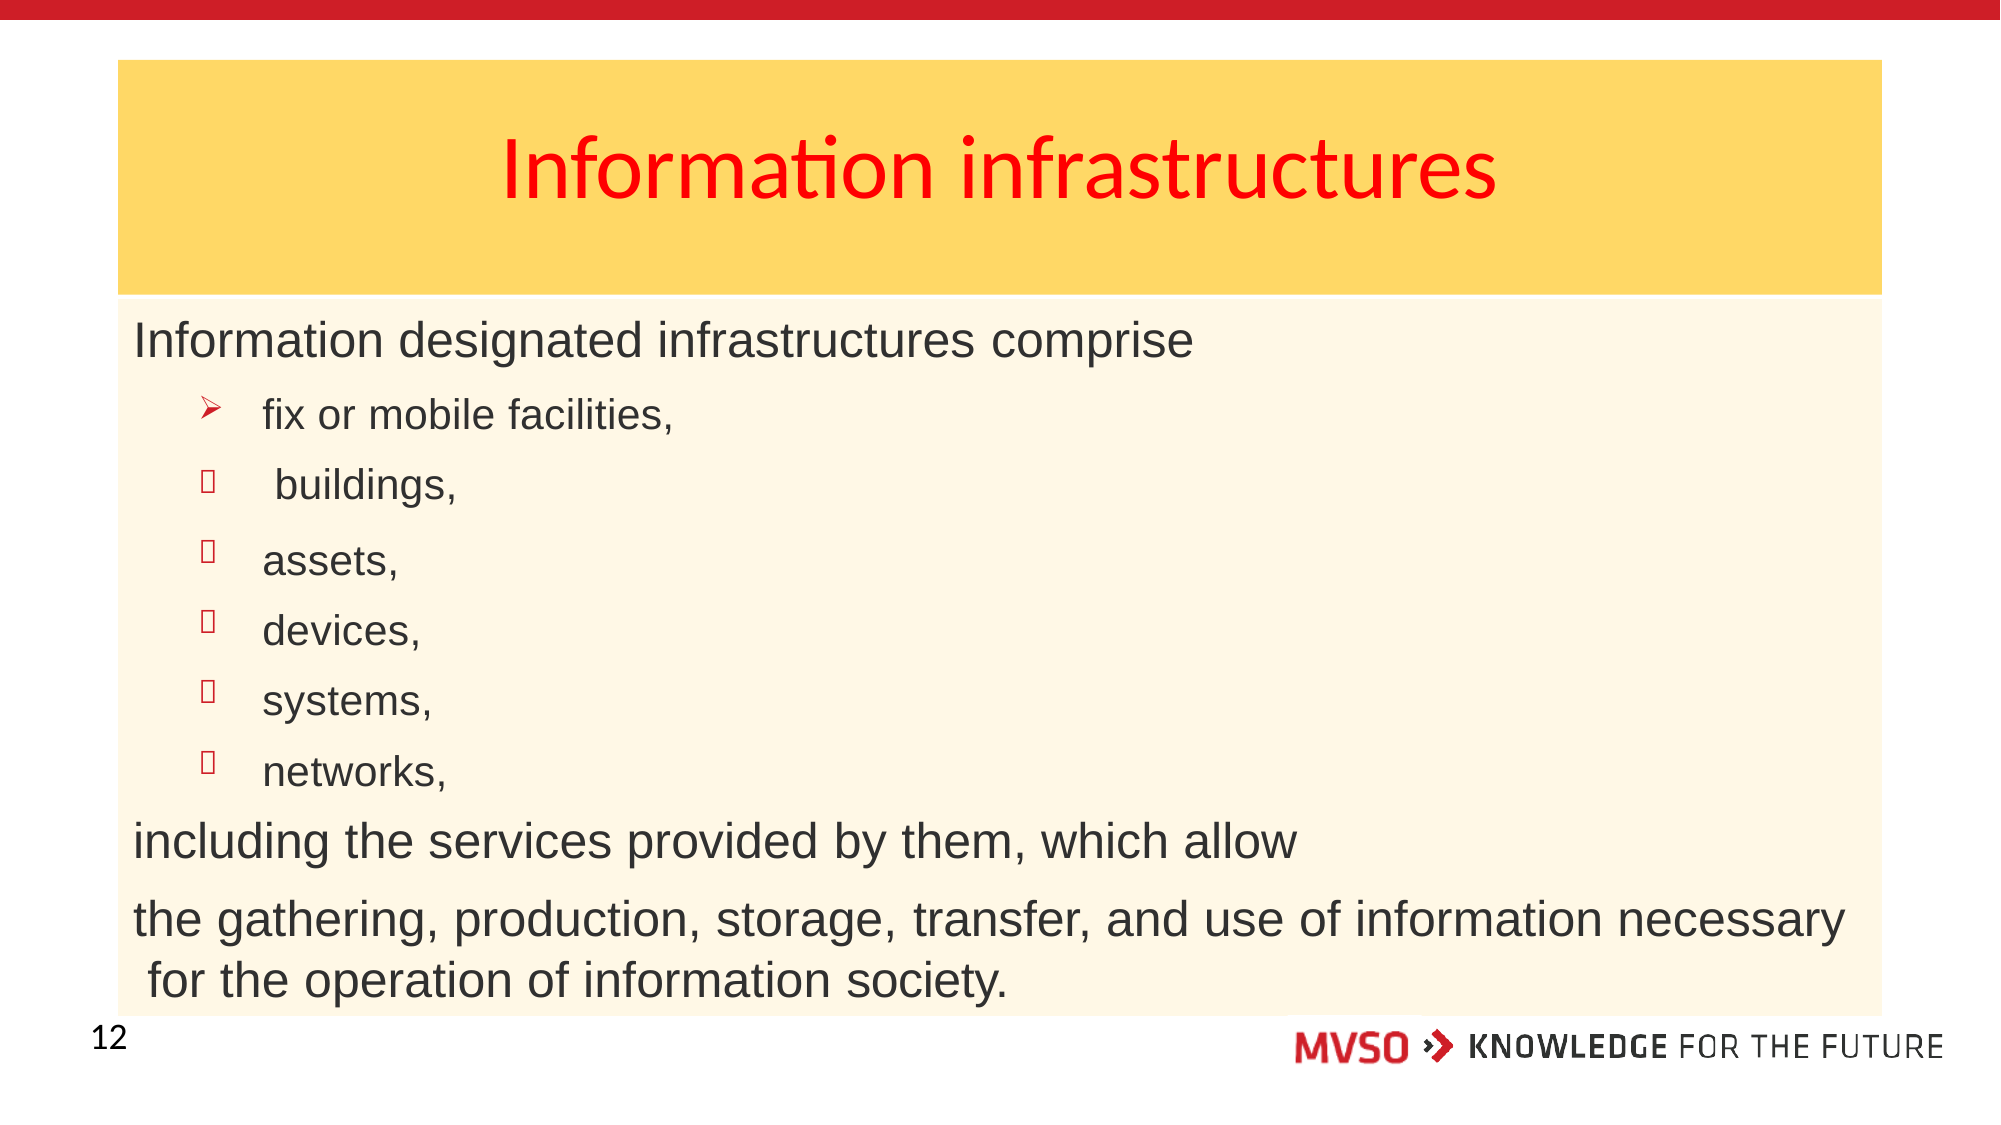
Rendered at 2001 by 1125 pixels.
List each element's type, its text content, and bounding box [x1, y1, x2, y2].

picture [1590, 1034, 1604, 1058]
picture [1492, 1034, 1511, 1058]
text_box [118, 299, 1882, 1016]
slide_number 12 [83, 1019, 153, 1125]
text_box fix or mobile facilities, buildings, assets, devices, systems, networks, [196, 365, 678, 787]
text_box [1287, 1015, 1422, 1071]
picture [1470, 1034, 1488, 1058]
picture [1652, 1034, 1666, 1058]
picture [1609, 1034, 1626, 1058]
picture [1699, 1034, 1716, 1058]
picture [1842, 1034, 1858, 1058]
picture [1795, 1034, 1809, 1058]
picture [1423, 1028, 1454, 1063]
picture [1722, 1034, 1739, 1058]
picture [1883, 1034, 1900, 1058]
picture [1516, 1034, 1533, 1058]
title Information infrastructures [118, 59, 1882, 295]
picture [1906, 1034, 1924, 1058]
picture [1823, 1034, 1837, 1058]
picture [1631, 1034, 1647, 1058]
text_box including the services provided by them, which allow the gathering, production, storage, transfer, and use of information necessary for the operation of information society. [131, 787, 1854, 1008]
picture [1928, 1034, 1943, 1058]
picture [1680, 1034, 1694, 1058]
picture [1537, 1034, 1568, 1058]
text_box Information designated infrastructures comprise [131, 304, 1199, 368]
